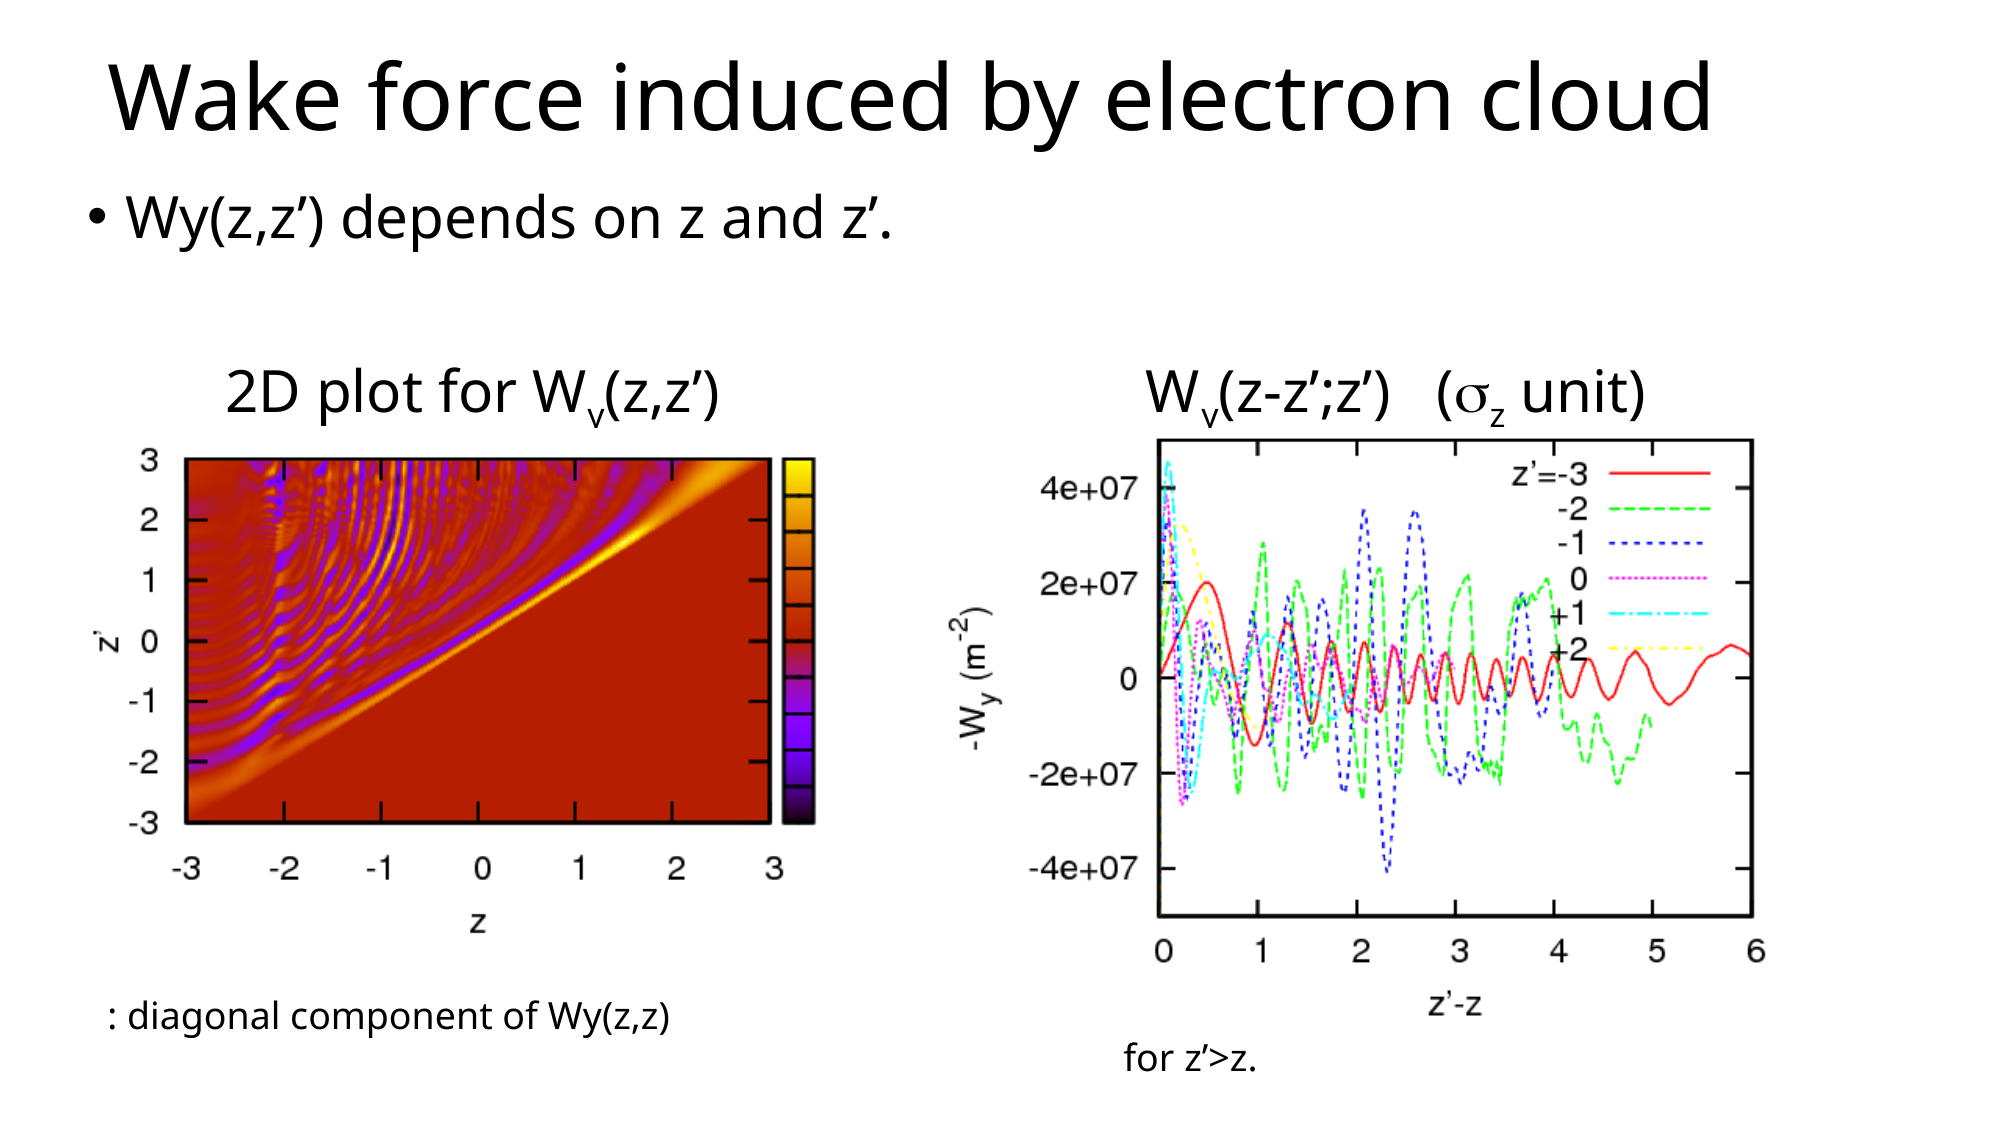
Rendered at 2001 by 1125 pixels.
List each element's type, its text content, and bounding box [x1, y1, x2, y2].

title Wake force induced by electron cloud [92, 37, 1818, 164]
picture [935, 428, 1770, 1022]
list Wy(z,z’) depends on z and z’. 2D plot for Wy(z,z’) Wy(z-z’;z’) (sz unit) [72, 180, 1798, 895]
picture [92, 428, 824, 941]
